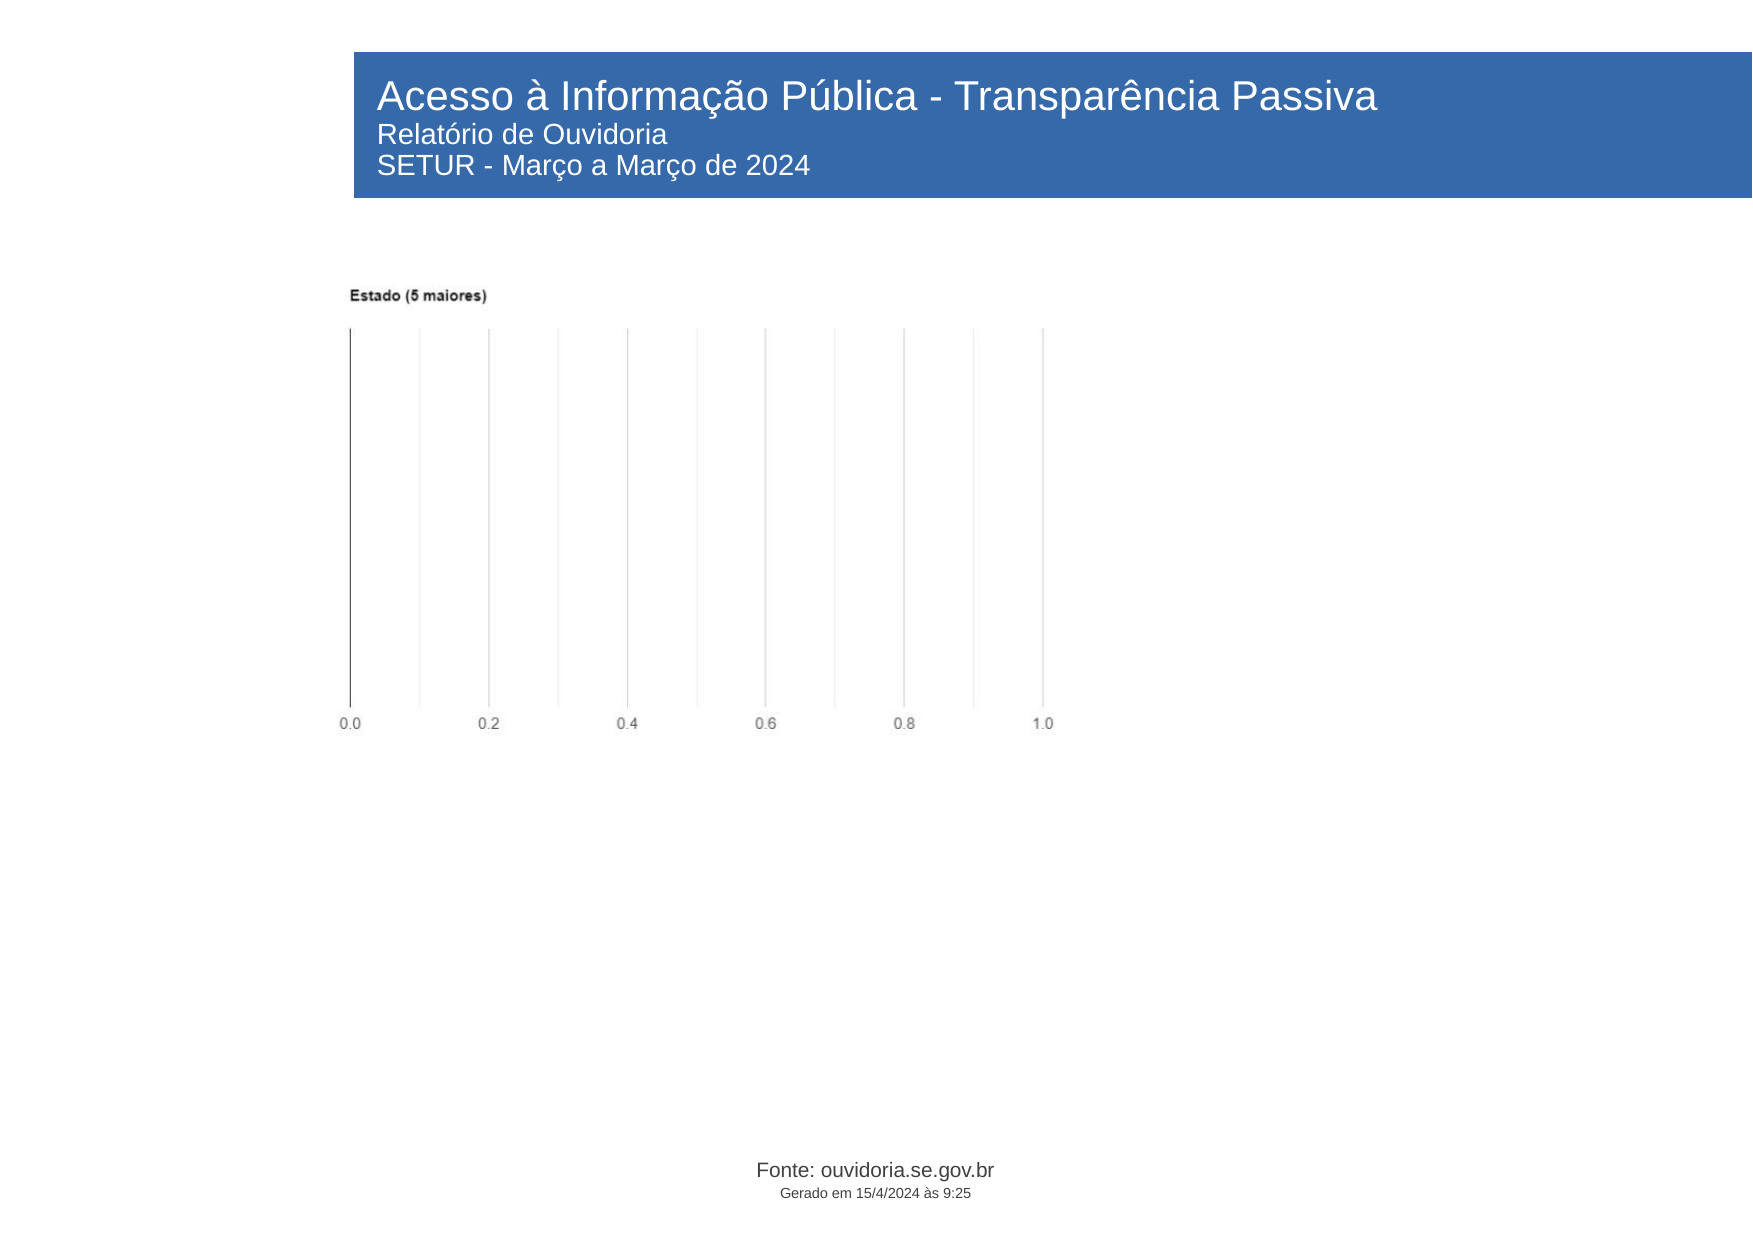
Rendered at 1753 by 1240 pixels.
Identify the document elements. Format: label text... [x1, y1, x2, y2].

text_box Gerado em 15/4/2024 às 9:25 [780, 1184, 999, 1202]
text_box Fonte: ouvidoria.se.gov.br [756, 1158, 1023, 1182]
text_box Acesso à Informação Pública - Transparência Passiva Relatório de Ouvidoria SETUR - Março a Março de 2024 [376, 72, 1403, 182]
text_box [354, 52, 1752, 198]
text_box [155, 211, 1599, 1028]
